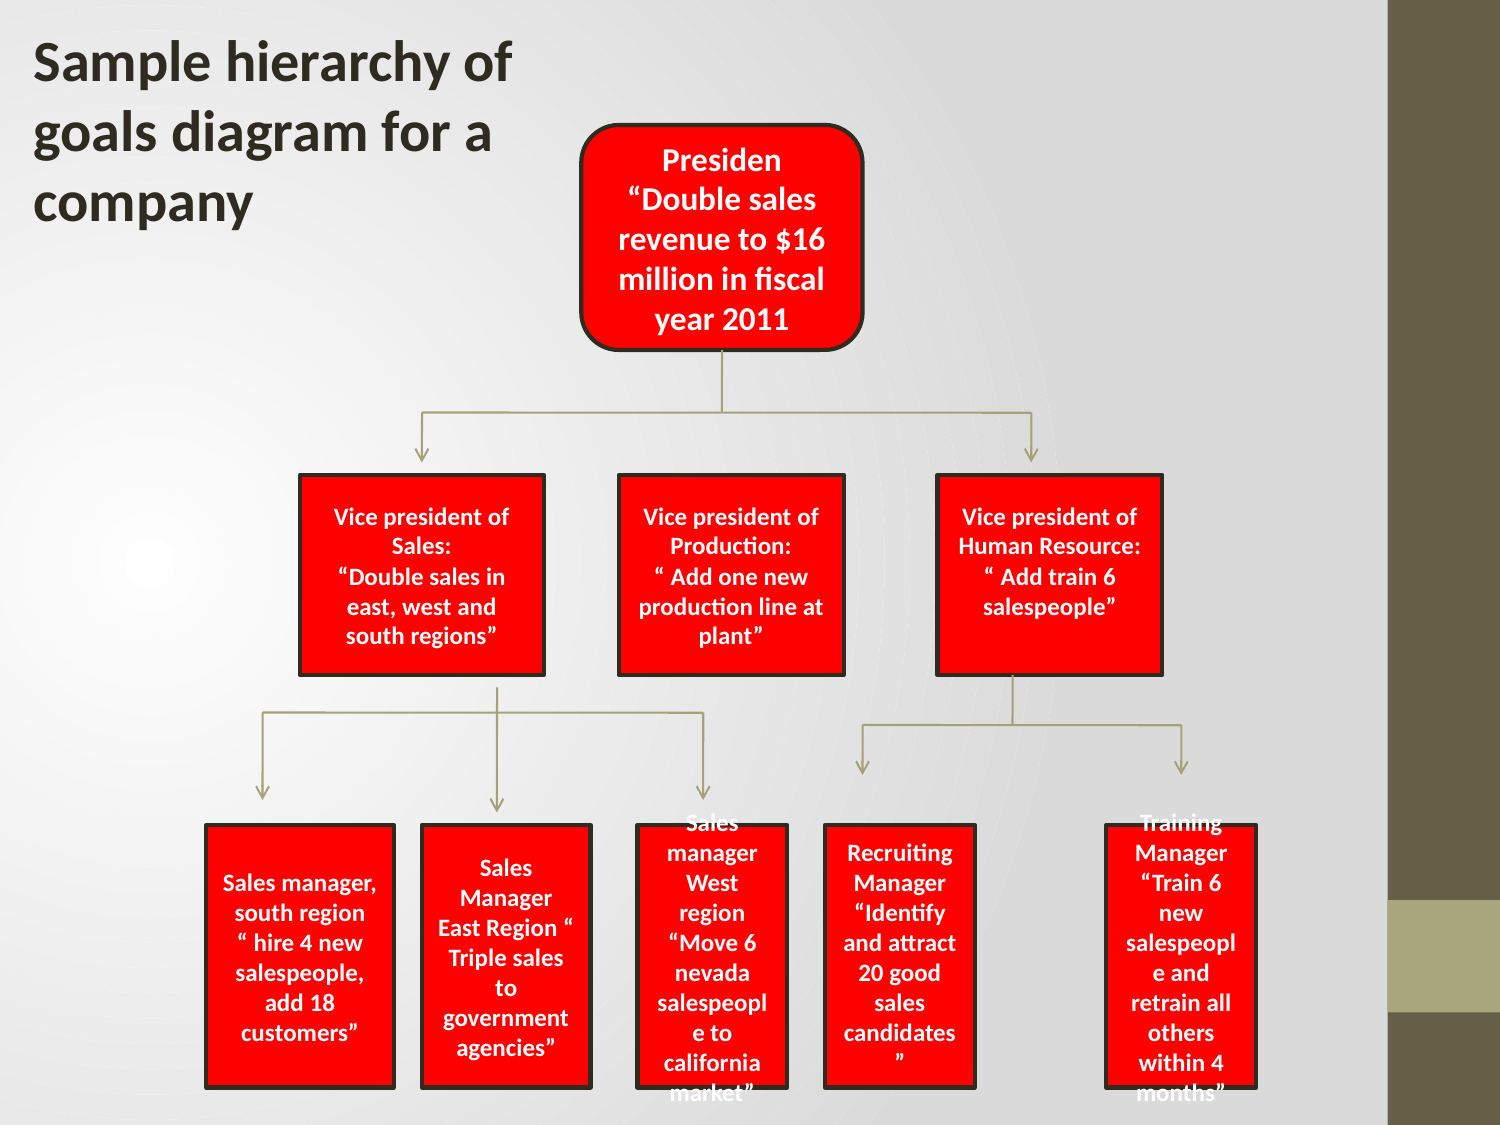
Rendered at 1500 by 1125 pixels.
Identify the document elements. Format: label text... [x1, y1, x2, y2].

text_box Vice president of Production: “ Add one new production line at plant” [617, 473, 846, 677]
text_box Recruiting Manager “Identify and attract 20 good sales candidates” [823, 823, 977, 1090]
text_box Vice president of Sales: “Double sales in east, west and south regions” [298, 473, 546, 677]
text_box Sample hierarchy of goals diagram for a company [18, 15, 638, 241]
text_box Presiden “Double sales revenue to $16 million in fiscal year 2011 [579, 122, 865, 353]
text_box Sales manager, south region “ hire 4 new salespeople, add 18 customers” [204, 823, 396, 1090]
text_box Sales Manager East Region “ Triple sales to government agencies” [420, 823, 593, 1090]
text_box Sales manager West region “Move 6 nevada salespeople to california market” [635, 823, 789, 1090]
text_box Training Manager “Train 6 new salespeople and retrain all others within 4 months” [1104, 823, 1258, 1090]
text_box Vice president of Human Resource: “ Add train 6 salespeople” [935, 473, 1164, 677]
